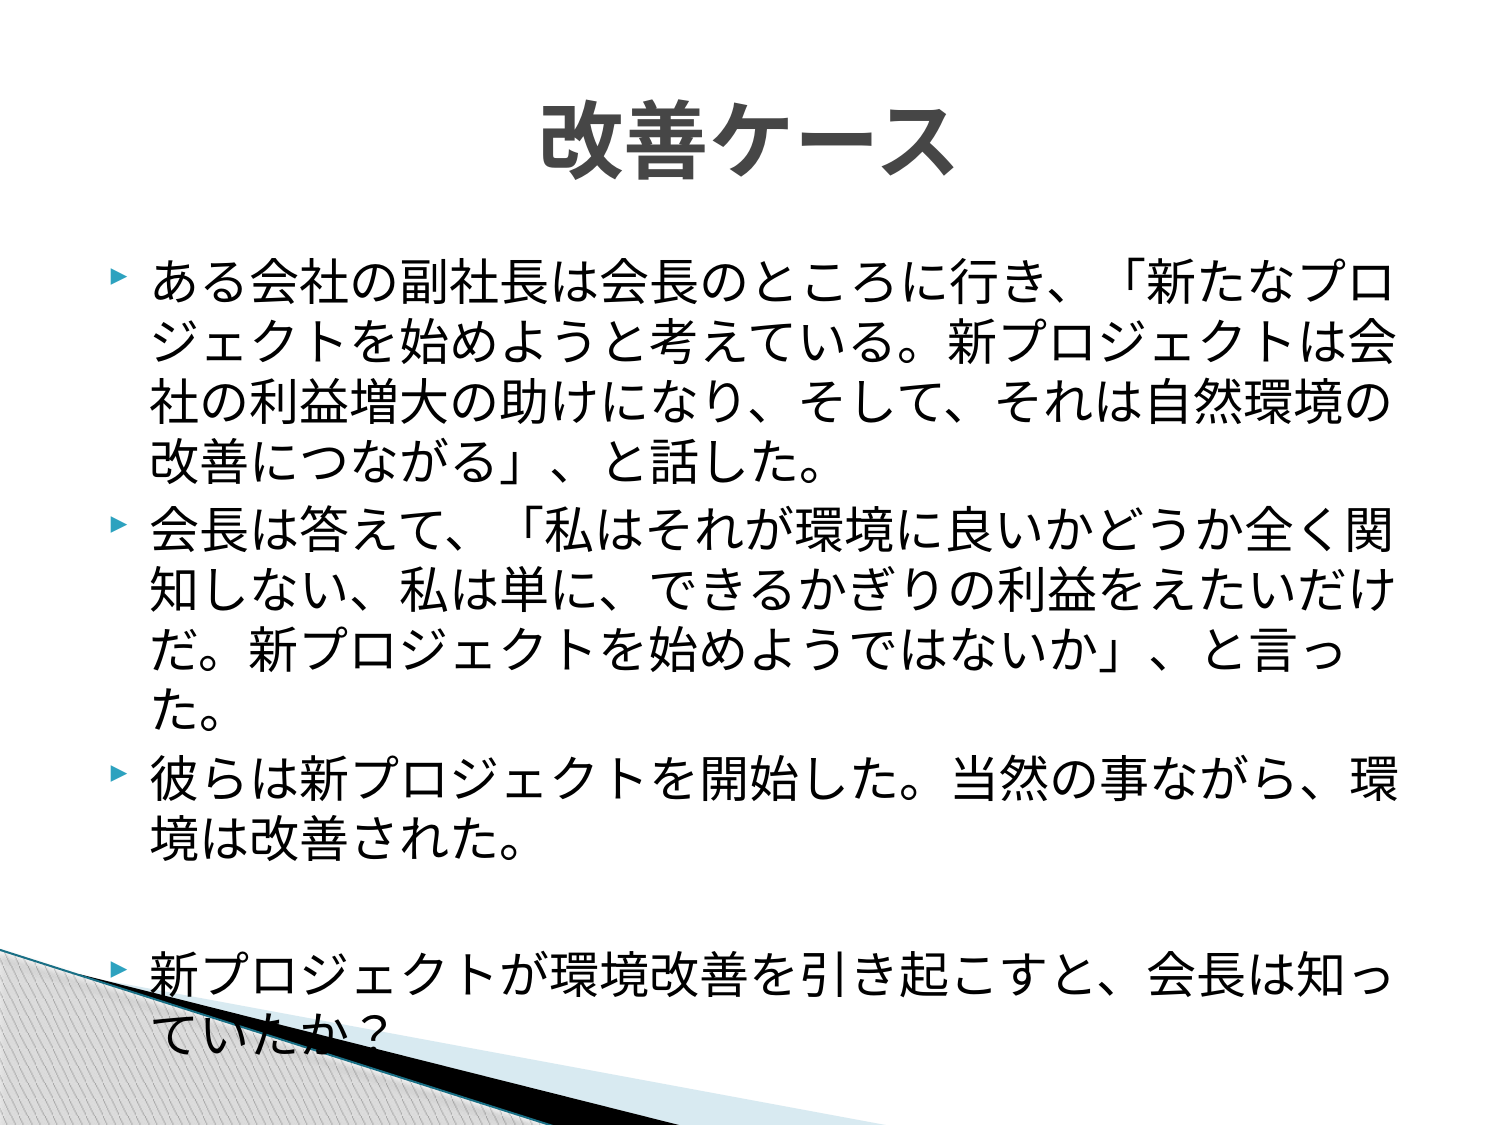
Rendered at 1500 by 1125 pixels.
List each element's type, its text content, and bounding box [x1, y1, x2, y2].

title 改善ケース [75, 45, 1425, 233]
list ある会社の副社長は会長のところに行き、「新たなプロジェクトを始めようと考えている。新プロジェクトは会社の利益増大の助けになり、そして、それは自然環境の改善につながる」、と話した。 会長は答えて、「私はそれが環境に良いかどうか全く関知しない、私は単に、できるかぎりの利益をえたいだけだ。新プロジェクトを始めようではないか」、と言った。 彼らは新プロジェクトを開始した。当然の事ながら、環境は改善された。 新プロジェクトが環境改善を引き起こすと、会長は知っていたか？ [74, 242, 1426, 986]
